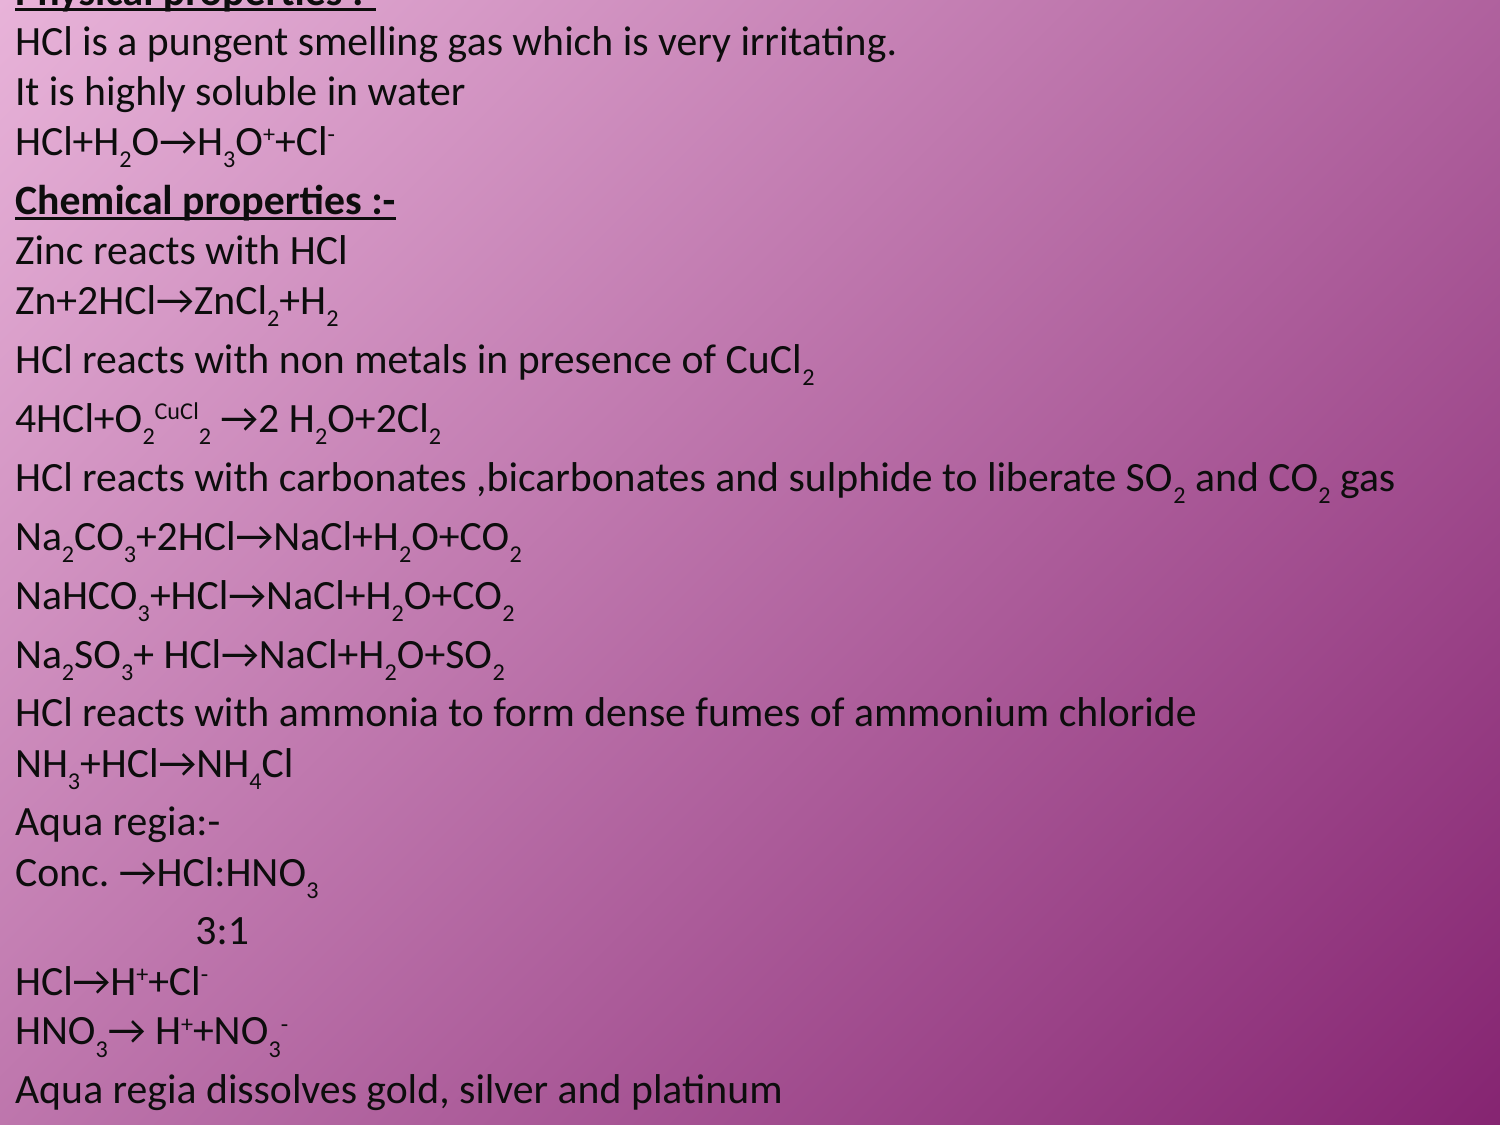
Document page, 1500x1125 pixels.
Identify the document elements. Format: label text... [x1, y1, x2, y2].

text_box Physical properties :- HCl is a pungent smelling gas which is very irritating. It is highly soluble in water HCl+H2O→H3O++Cl- Chemical properties :- Zinc reacts with HCl Zn+2HCl→ZnCl2+H2 HCl reacts with non metals in presence of CuCl2 4HCl+O2CuCl2 →2 H2O+2Cl2 HCl reacts with carbonates ,bicarbonates and sulphide to liberate SO2 and CO2 gas Na2CO3+2HCl→NaCl+H2O+CO2 NaHCO3+HCl→NaCl+H2O+CO2 Na2SO3+ HCl→NaCl+H2O+SO2 HCl reacts with ammonia to form dense fumes of ammonium chloride NH3+HCl→NH4Cl Aqua regia:- Conc. →HCl:HNO3 3:1 HCl→H++Cl- HNO3→ H++NO3- Aqua regia dissolves gold, silver and platinum [0, 0, 1500, 1125]
